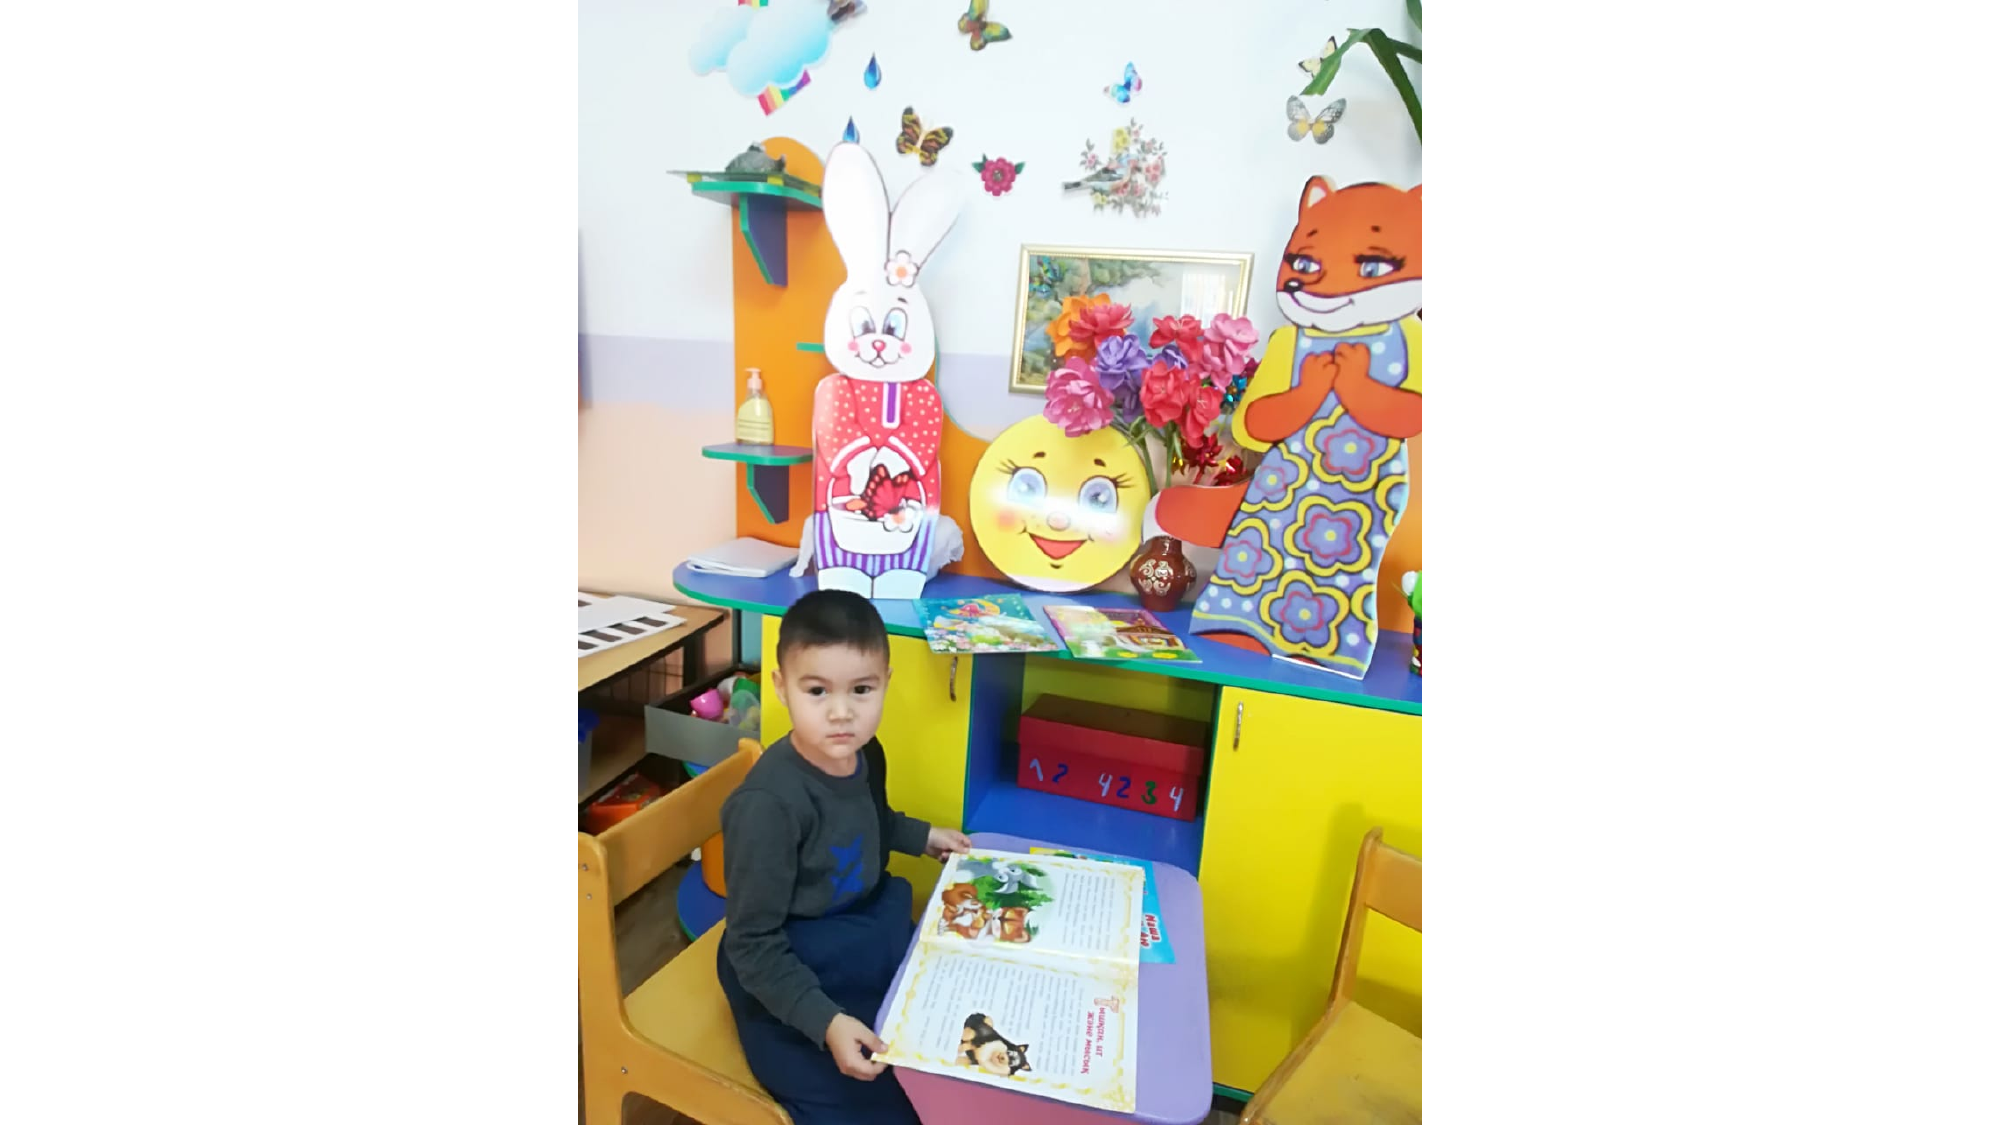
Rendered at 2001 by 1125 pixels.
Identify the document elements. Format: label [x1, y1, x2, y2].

picture [578, 0, 1422, 1125]
